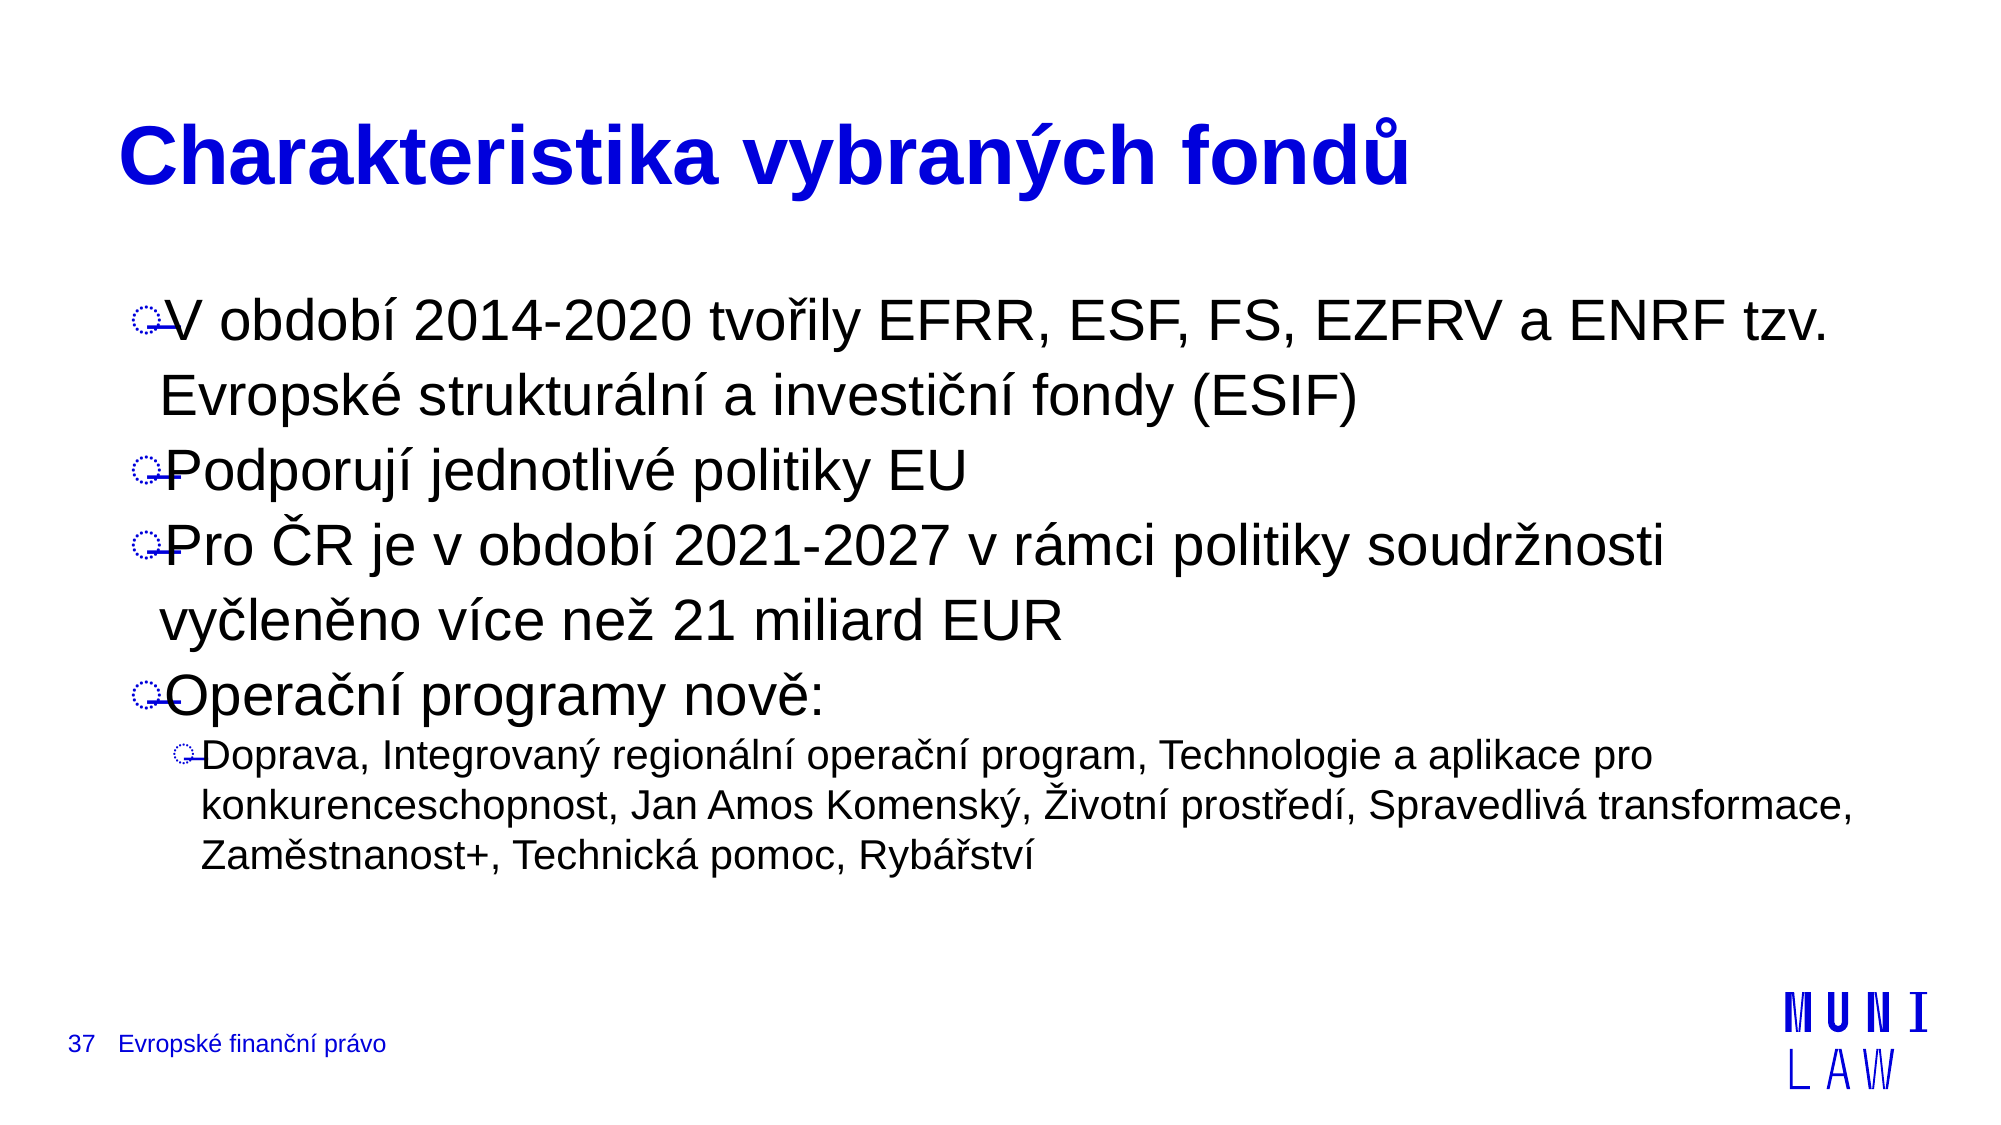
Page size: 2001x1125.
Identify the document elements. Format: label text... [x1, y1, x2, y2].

footer Evropské finanční právo [118, 1021, 1418, 1063]
title Charakteristika vybraných fondů [118, 118, 1883, 193]
list V období 2014-2020 tvořily EFRR, ESF, FS, EZFRV a ENRF tzv. Evropské strukturální a investiční fondy (ESIF) Podporují jednotlivé politiky EU Pro ČR je v období 2021-2027 v rámci politiky soudržnosti vyčleněno více než 21 miliard EUR Operační programy nově: Doprava, Integrovaný regionální operační program, Technologie a aplikace pro konkurenceschopnost, Jan Amos Komenský, Životní prostředí, Spravedlivá transformace, Zaměstnanost+, Technická pomoc, Rybářství [118, 277, 1883, 957]
slide_number 37 [67, 1021, 110, 1063]
